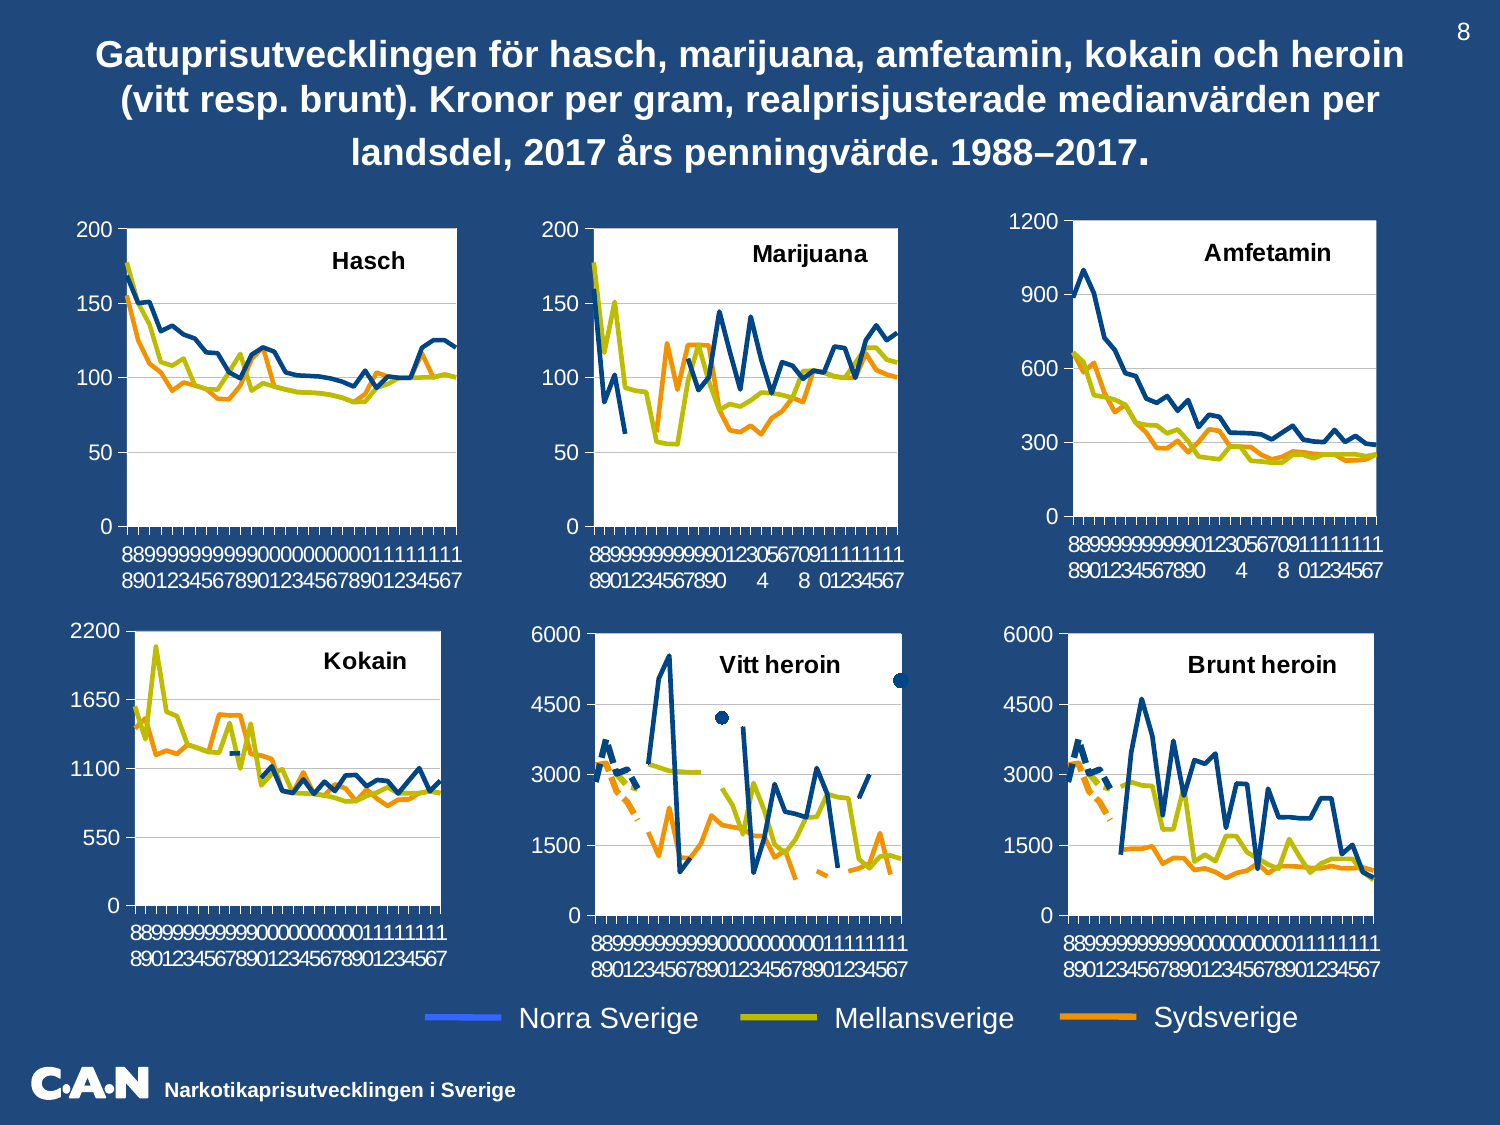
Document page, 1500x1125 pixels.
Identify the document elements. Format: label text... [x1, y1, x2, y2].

chart [40, 125, 1460, 983]
title Gatuprisutvecklingen för hasch, marijuana, amfetamin, kokain och heroin (vitt resp. brunt). Kronor per gram, realprisjusterade medianvärden per landsdel, 2017 års penningvärde. 1988–2017. [78, 30, 1423, 174]
text_box Norra Sverige [518, 999, 725, 1035]
text_box Sydsverige [1153, 998, 1360, 1034]
text_box Mellansverige [834, 999, 1041, 1035]
text_box 8 [1429, 8, 1500, 53]
